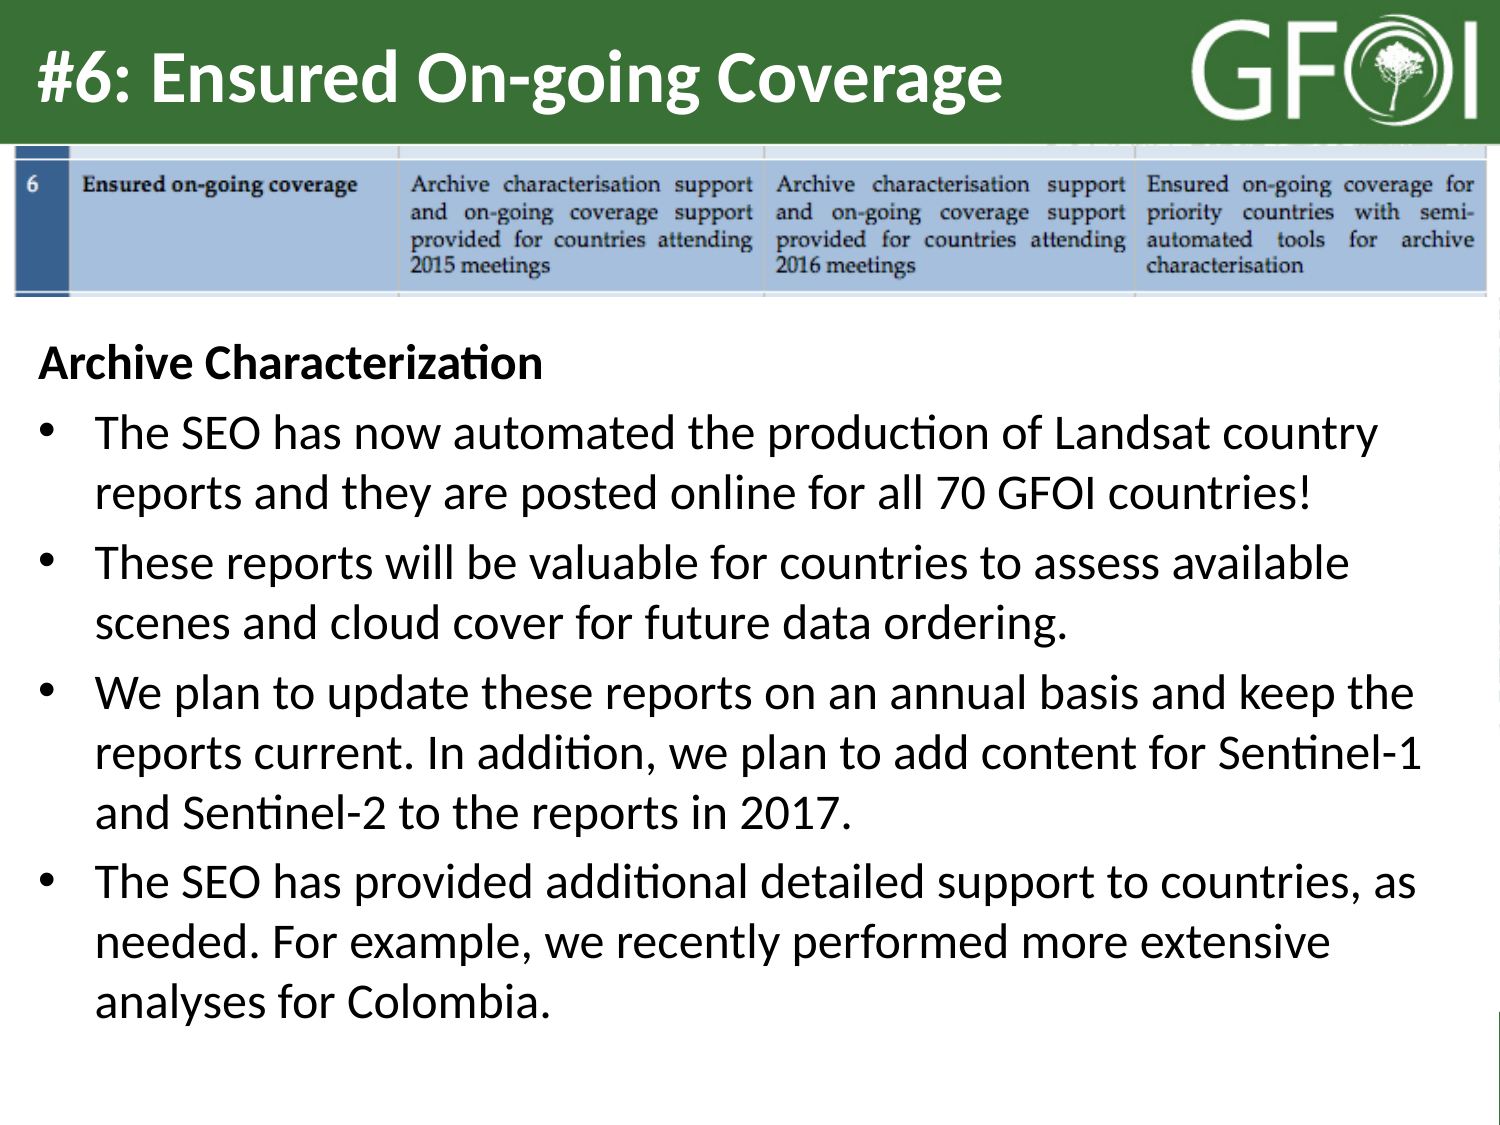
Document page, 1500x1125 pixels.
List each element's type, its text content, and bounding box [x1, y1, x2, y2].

text_box Archive Characterization The SEO has now automated the production of Landsat country reports and they are posted online for all 70 GFOI countries! These reports will be valuable for countries to assess available scenes and cloud cover for future data ordering. We plan to update these reports on an annual basis and keep the reports current. In addition, we plan to add content for Sentinel-1 and Sentinel-2 to the reports in 2017. The SEO has provided additional detailed support to countries, as needed. For example, we recently performed more extensive analyses for Colombia. [23, 321, 1482, 965]
picture [0, 0, 1500, 1125]
text_box #6: Ensured On-going Coverage [37, 27, 1188, 118]
